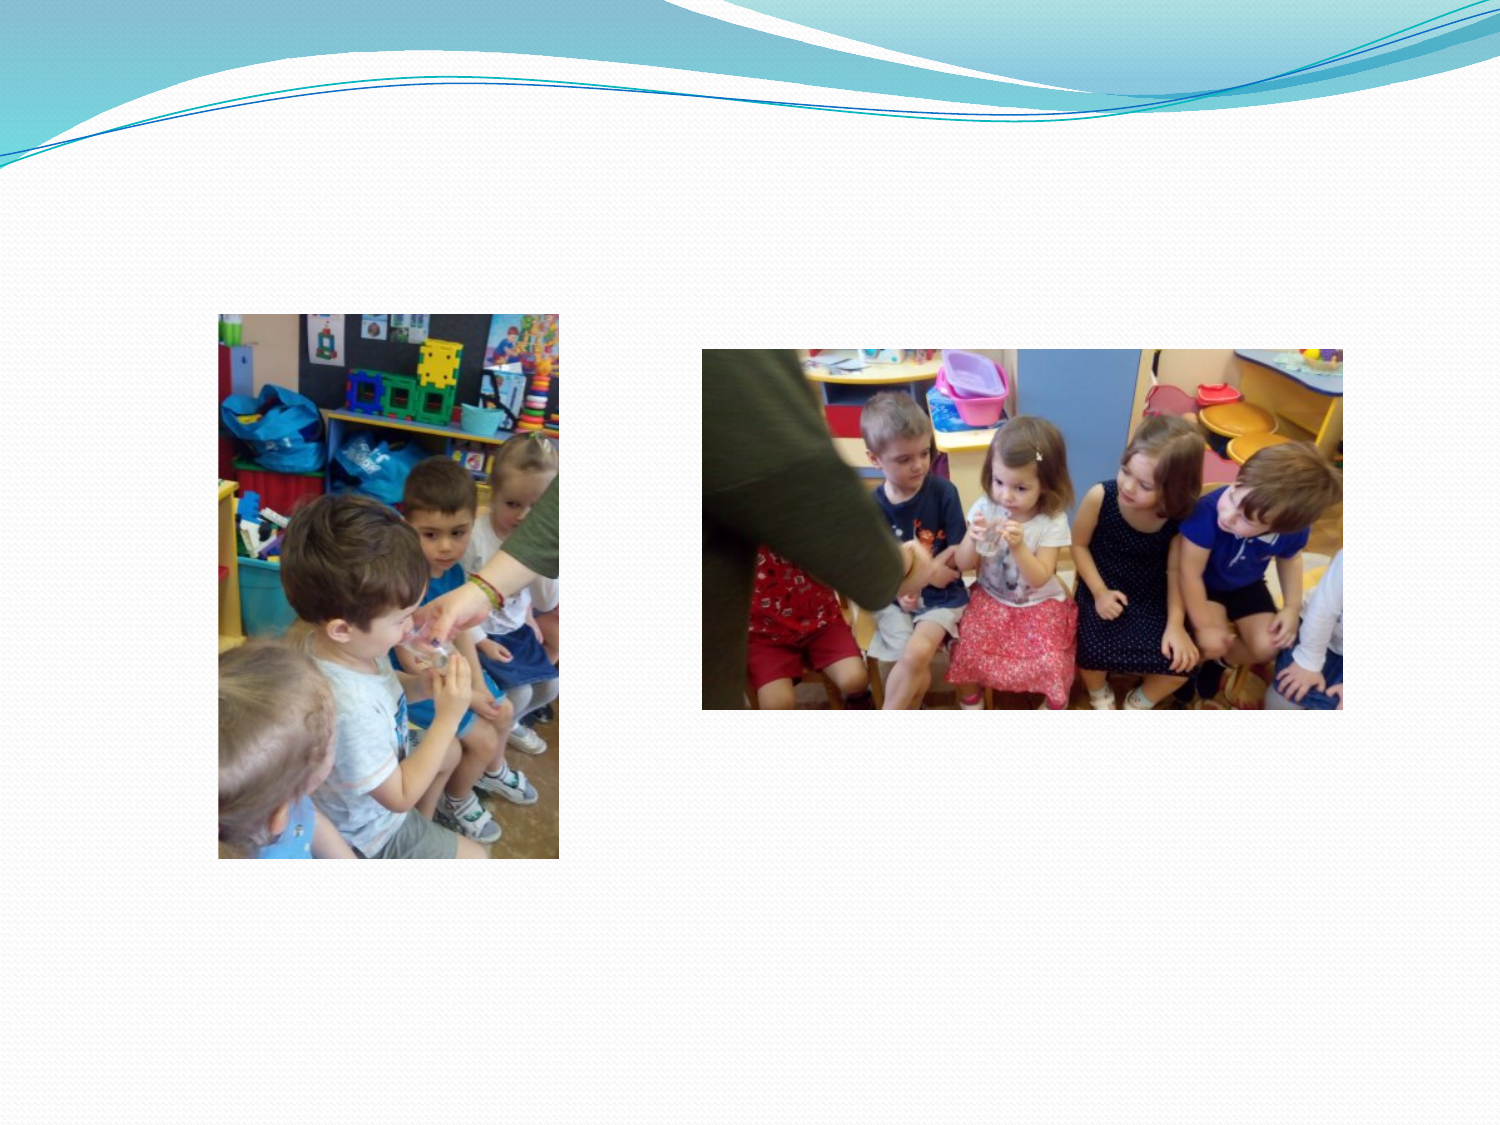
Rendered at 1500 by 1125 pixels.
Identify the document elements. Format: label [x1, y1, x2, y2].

list [218, 314, 560, 859]
picture [702, 349, 1343, 711]
